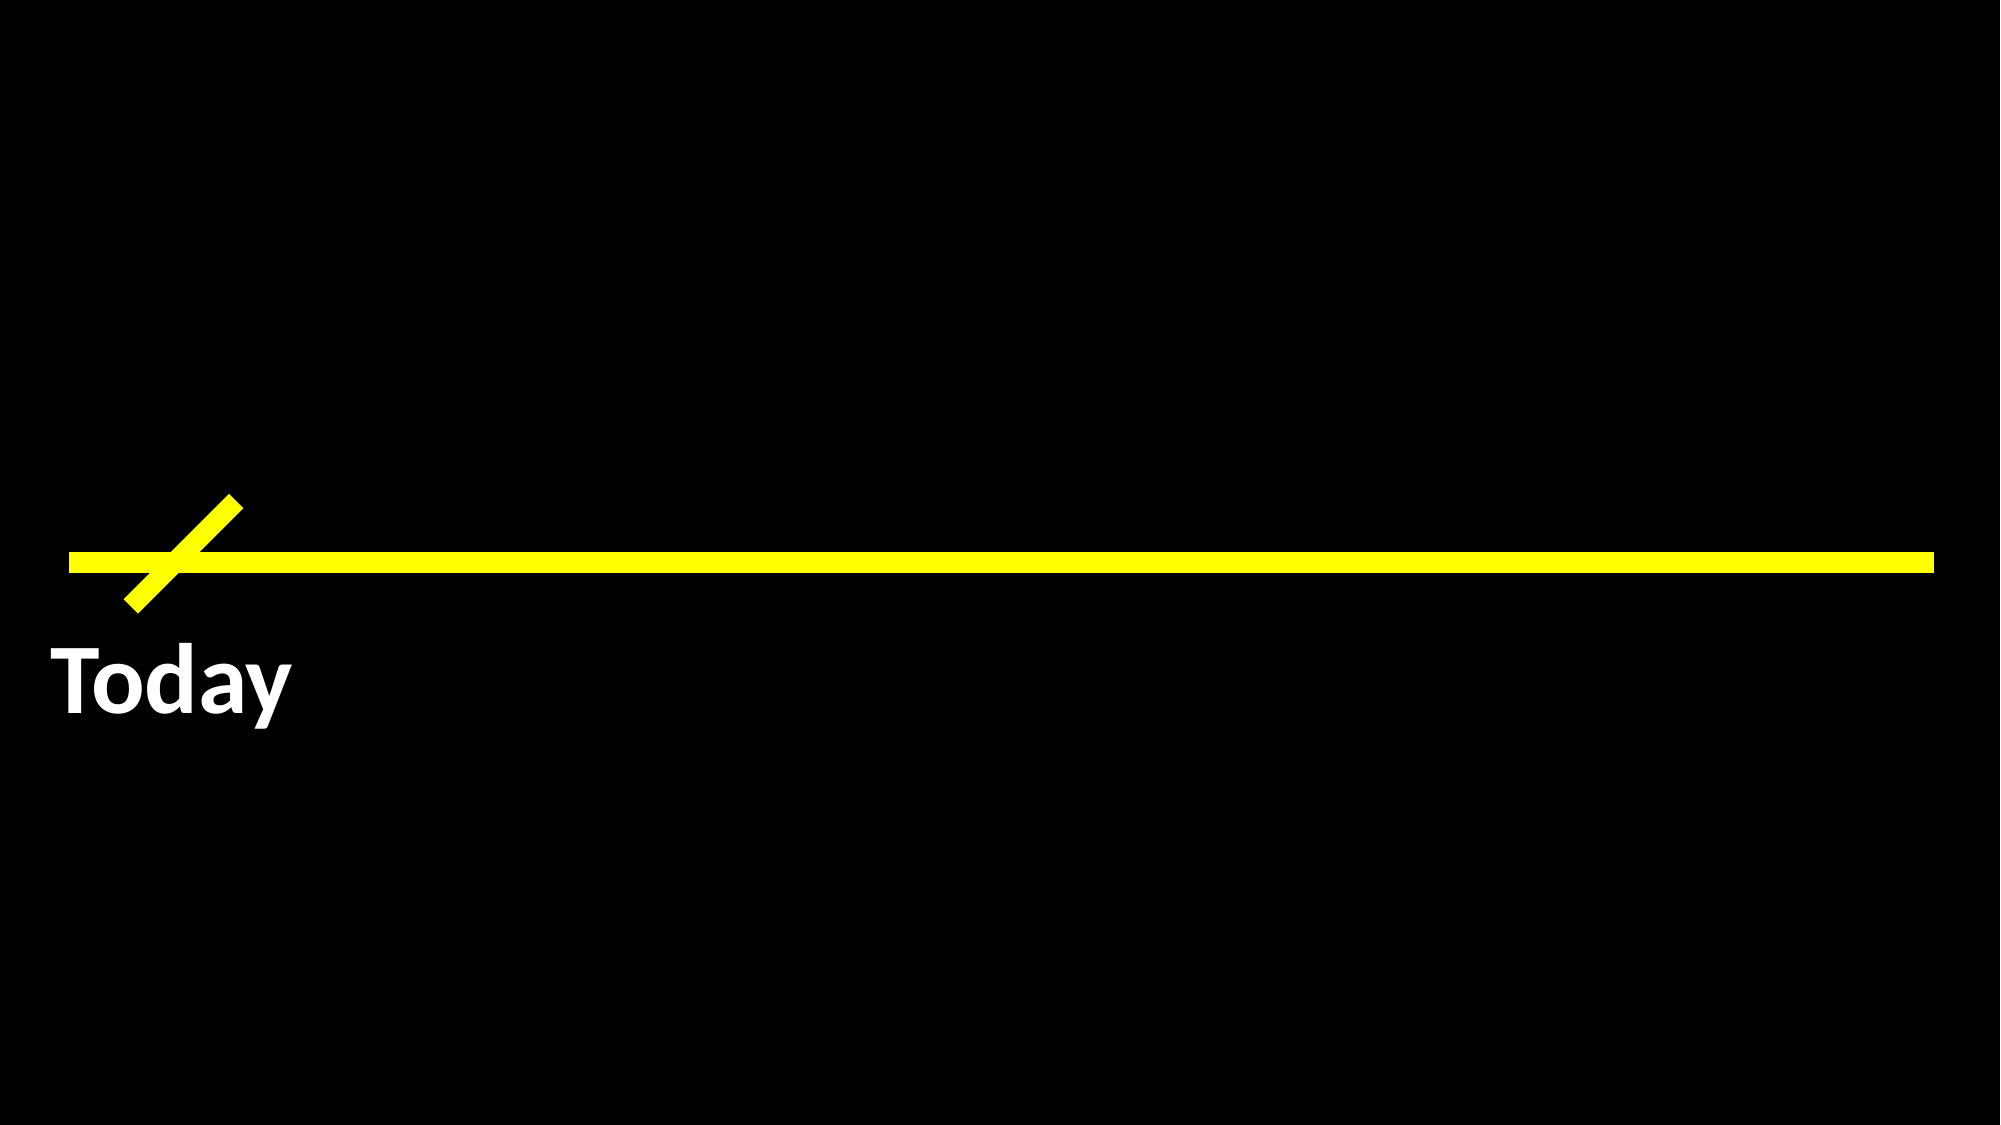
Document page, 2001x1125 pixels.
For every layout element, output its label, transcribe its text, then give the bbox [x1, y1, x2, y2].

text_box Today [35, 606, 312, 742]
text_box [130, 501, 237, 607]
